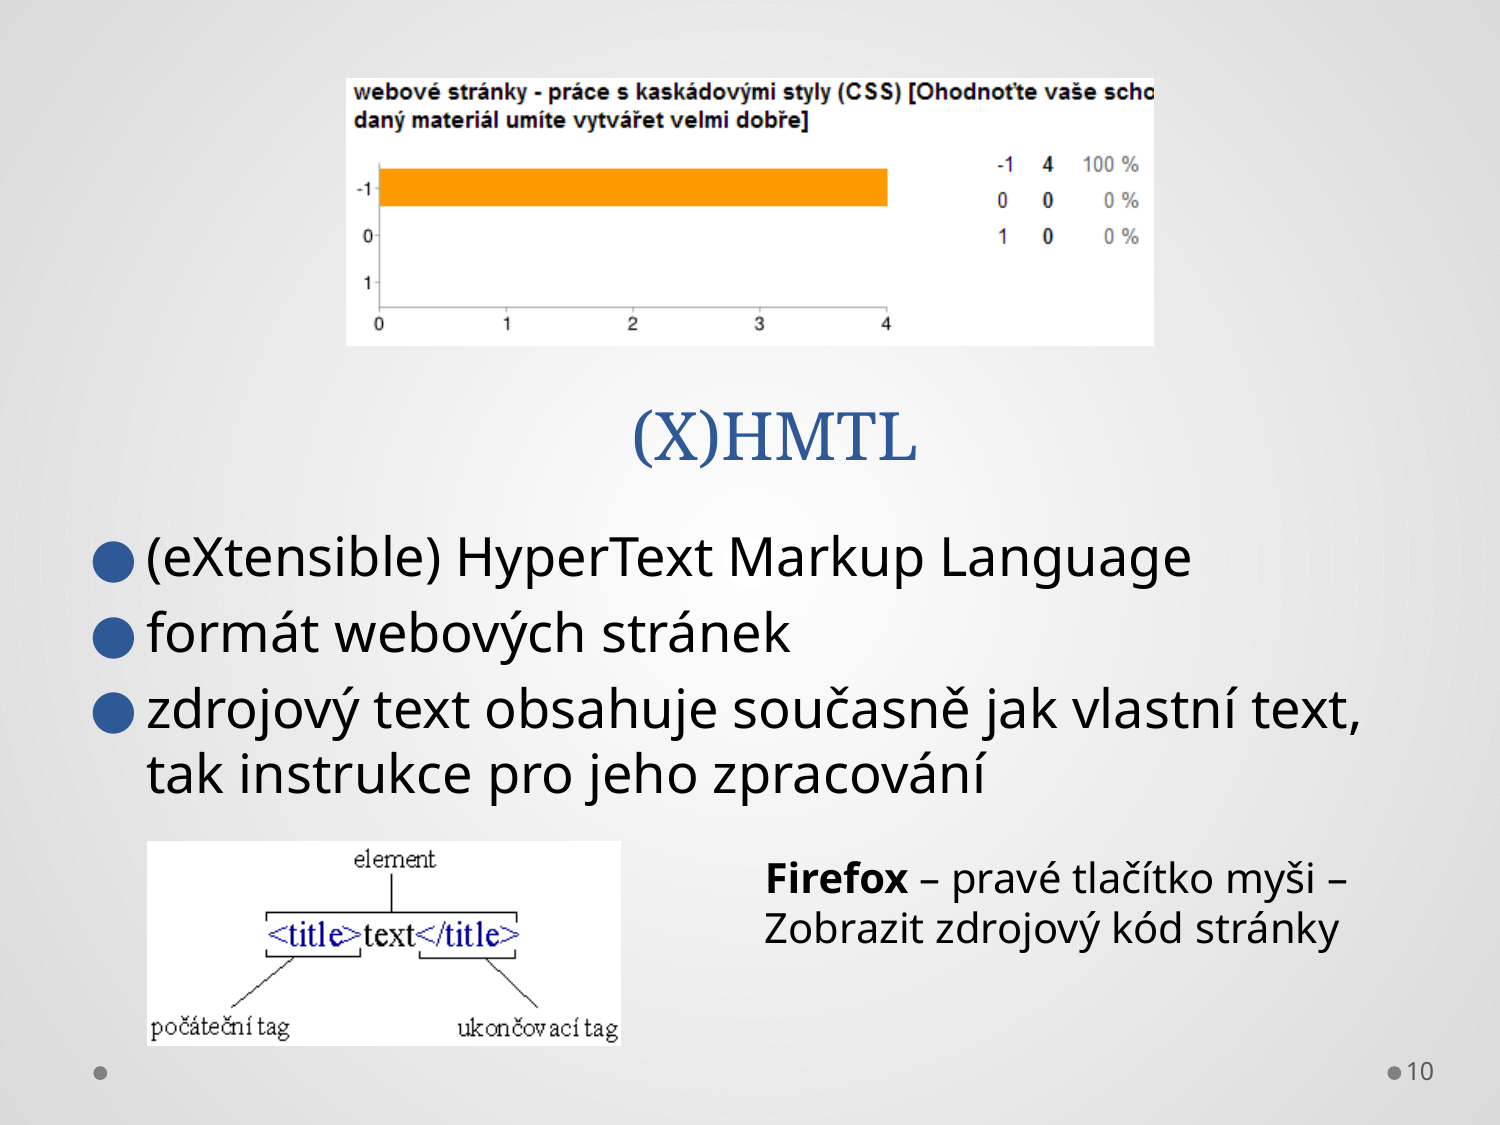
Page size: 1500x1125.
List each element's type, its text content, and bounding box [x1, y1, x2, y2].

text_box (X)HMTL [100, 345, 1451, 480]
slide_number 10 [1401, 1042, 1494, 1103]
picture [346, 77, 1154, 346]
text_box Firefox – pravé tlačítko myši – Zobrazit zdrojový kód stránky [750, 844, 1391, 959]
text_box (eXtensible) HyperText Markup Language formát webových stránek zdrojový text obsahuje současně jak vlastní text, tak instrukce pro jeho zpracování [74, 515, 1425, 1005]
picture [147, 841, 621, 1046]
